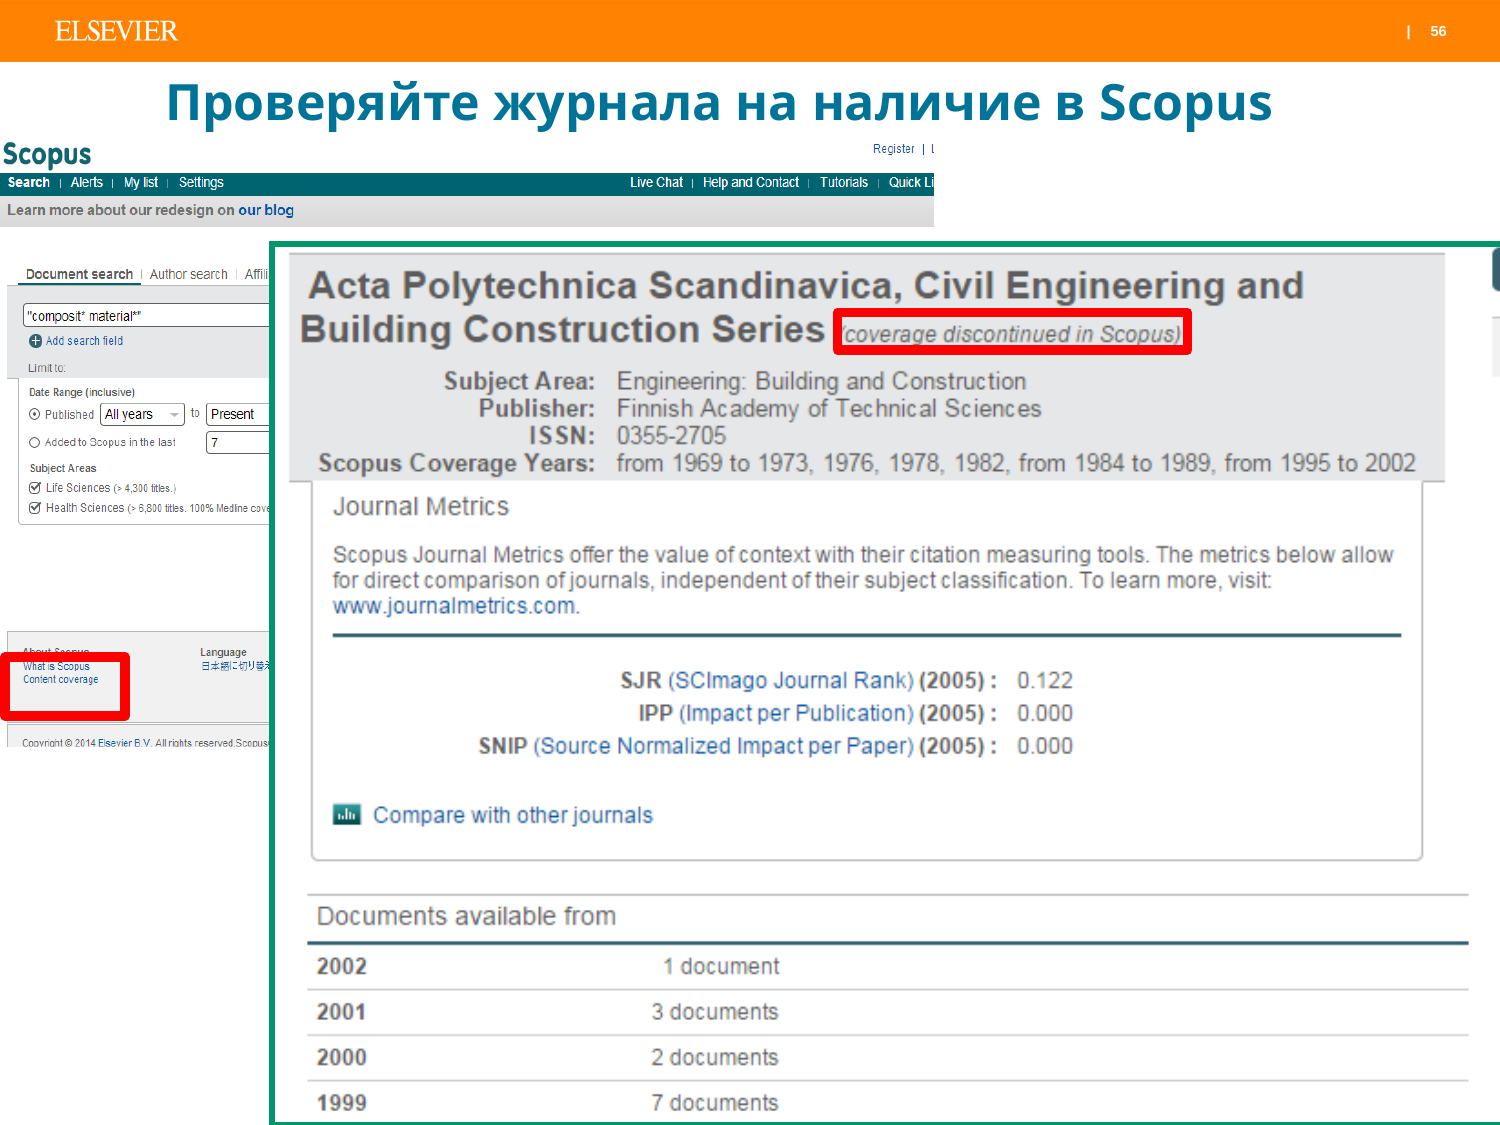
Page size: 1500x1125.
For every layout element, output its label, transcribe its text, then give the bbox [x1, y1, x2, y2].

picture [0, 0, 1500, 62]
picture [0, 137, 1500, 1125]
title Проверяйте журнала на наличие в Scopus [150, 45, 1425, 138]
